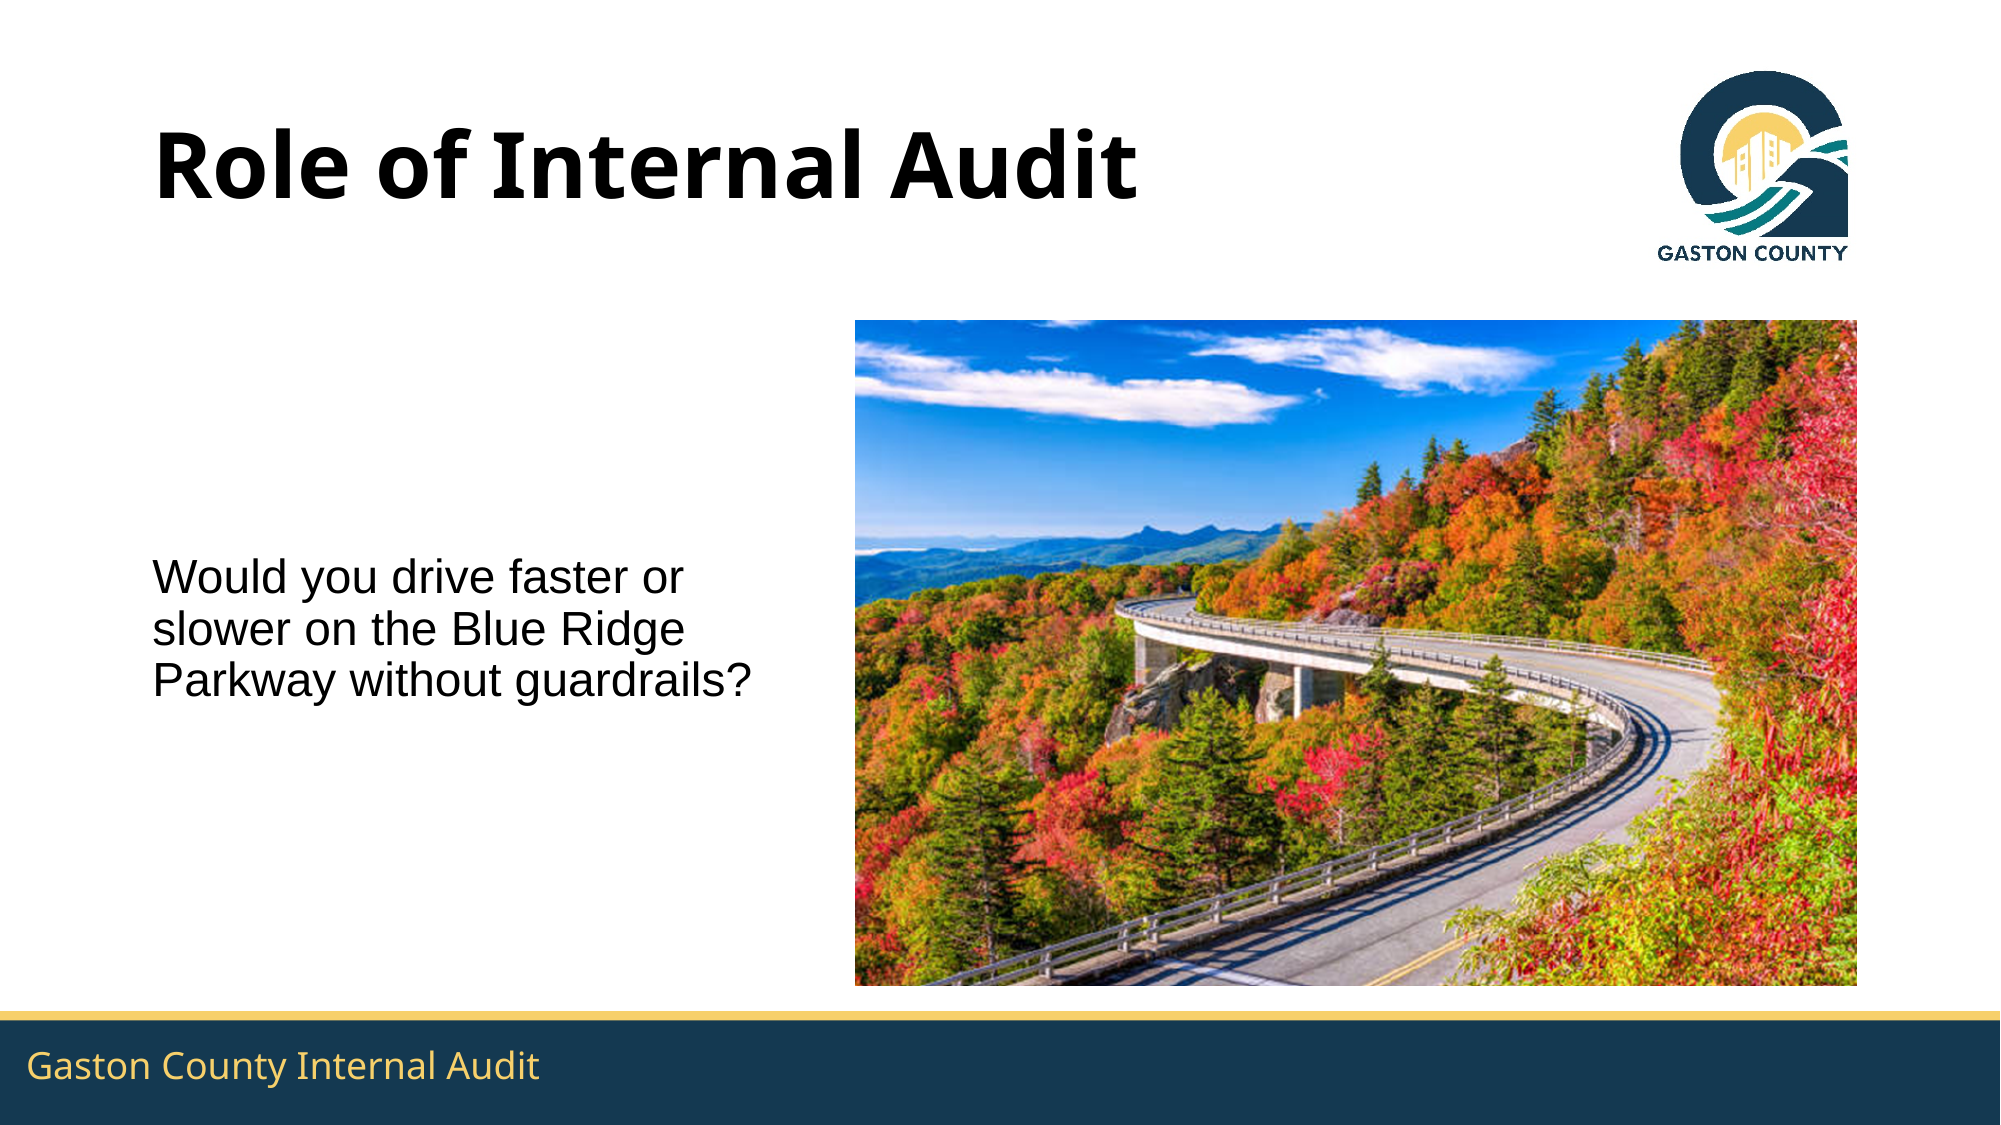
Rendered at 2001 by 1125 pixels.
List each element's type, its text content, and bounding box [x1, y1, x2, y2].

text_box Gaston County Internal Audit [11, 1034, 1012, 1095]
title Role of Internal Audit [137, 59, 1863, 278]
list Would you drive faster or slower on the Blue Ridge Parkway without guardrails? [137, 544, 783, 762]
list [855, 320, 1857, 986]
